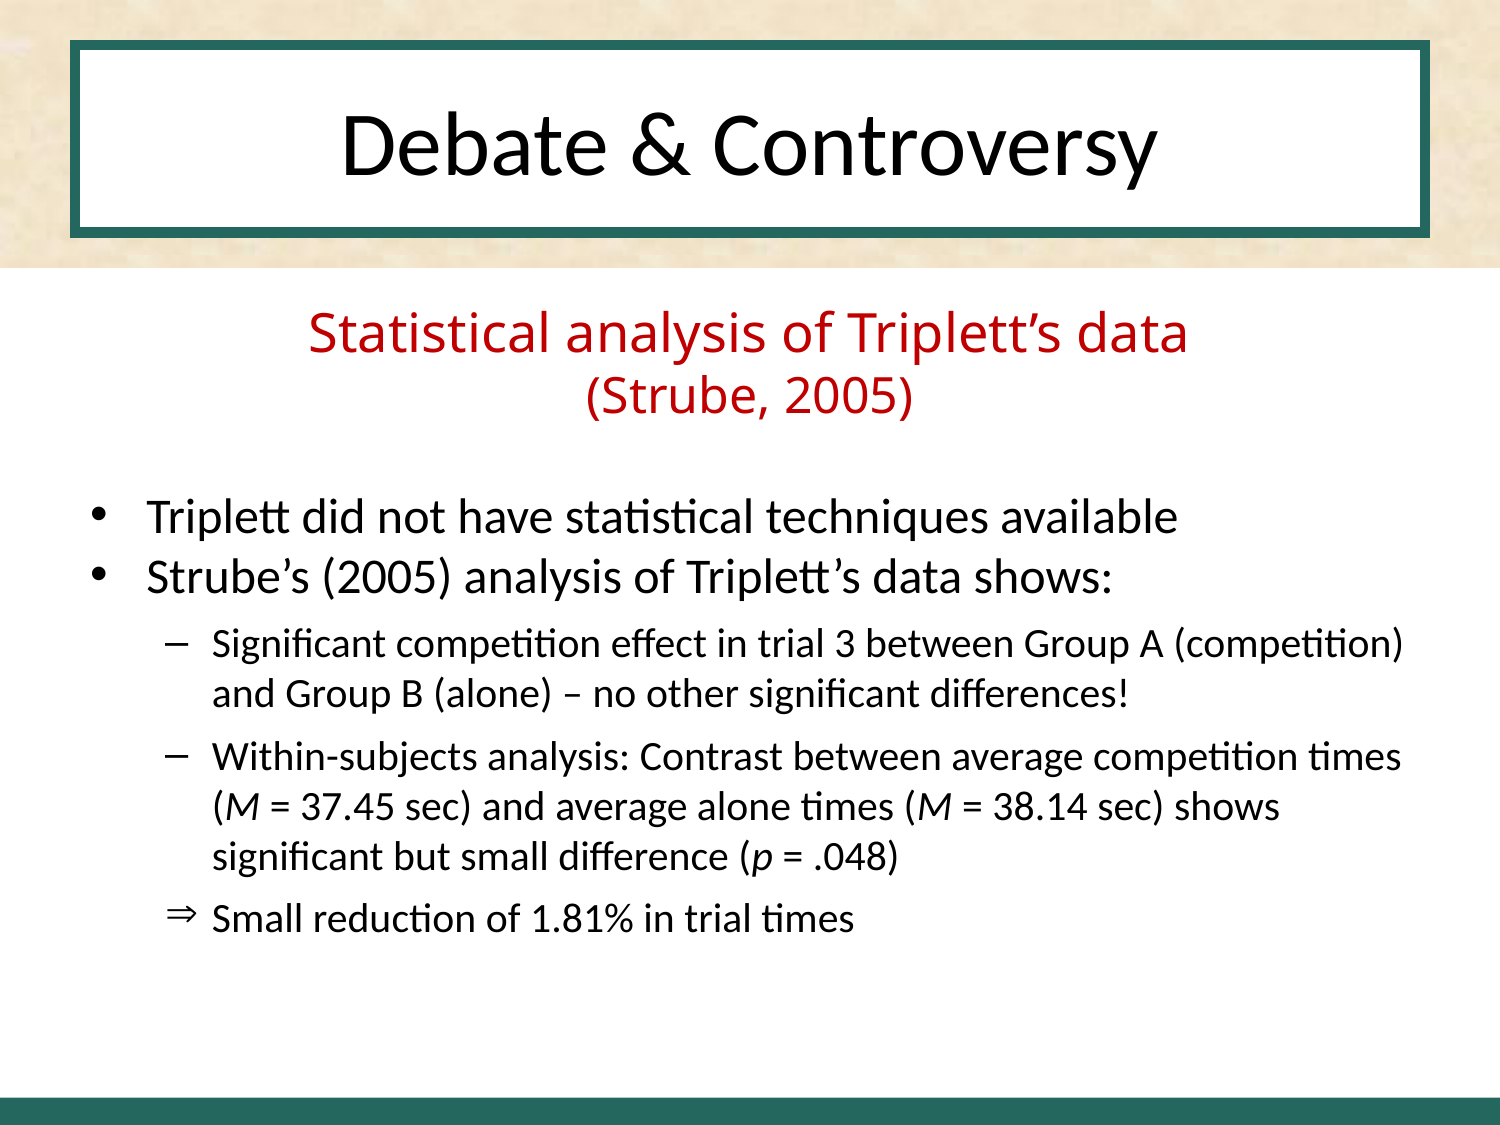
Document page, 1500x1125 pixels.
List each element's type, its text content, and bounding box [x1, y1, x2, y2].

picture [0, 0, 1500, 268]
list Statistical analysis of Triplett’s data (Strube, 2005) Triplett did not have statistical techniques available Strube’s (2005) analysis of Triplett’s data shows: Significant competition effect in trial 3 between Group A (competition) and Group B (alone) – no other significant differences! Within-subjects analysis: Contrast between average competition times (M = 37.45 sec) and average alone times (M = 38.14 sec) shows significant but small difference (p = .048) Small reduction of 1.81% in trial times [75, 290, 1425, 1083]
title Debate & Controversy [70, 40, 1430, 238]
